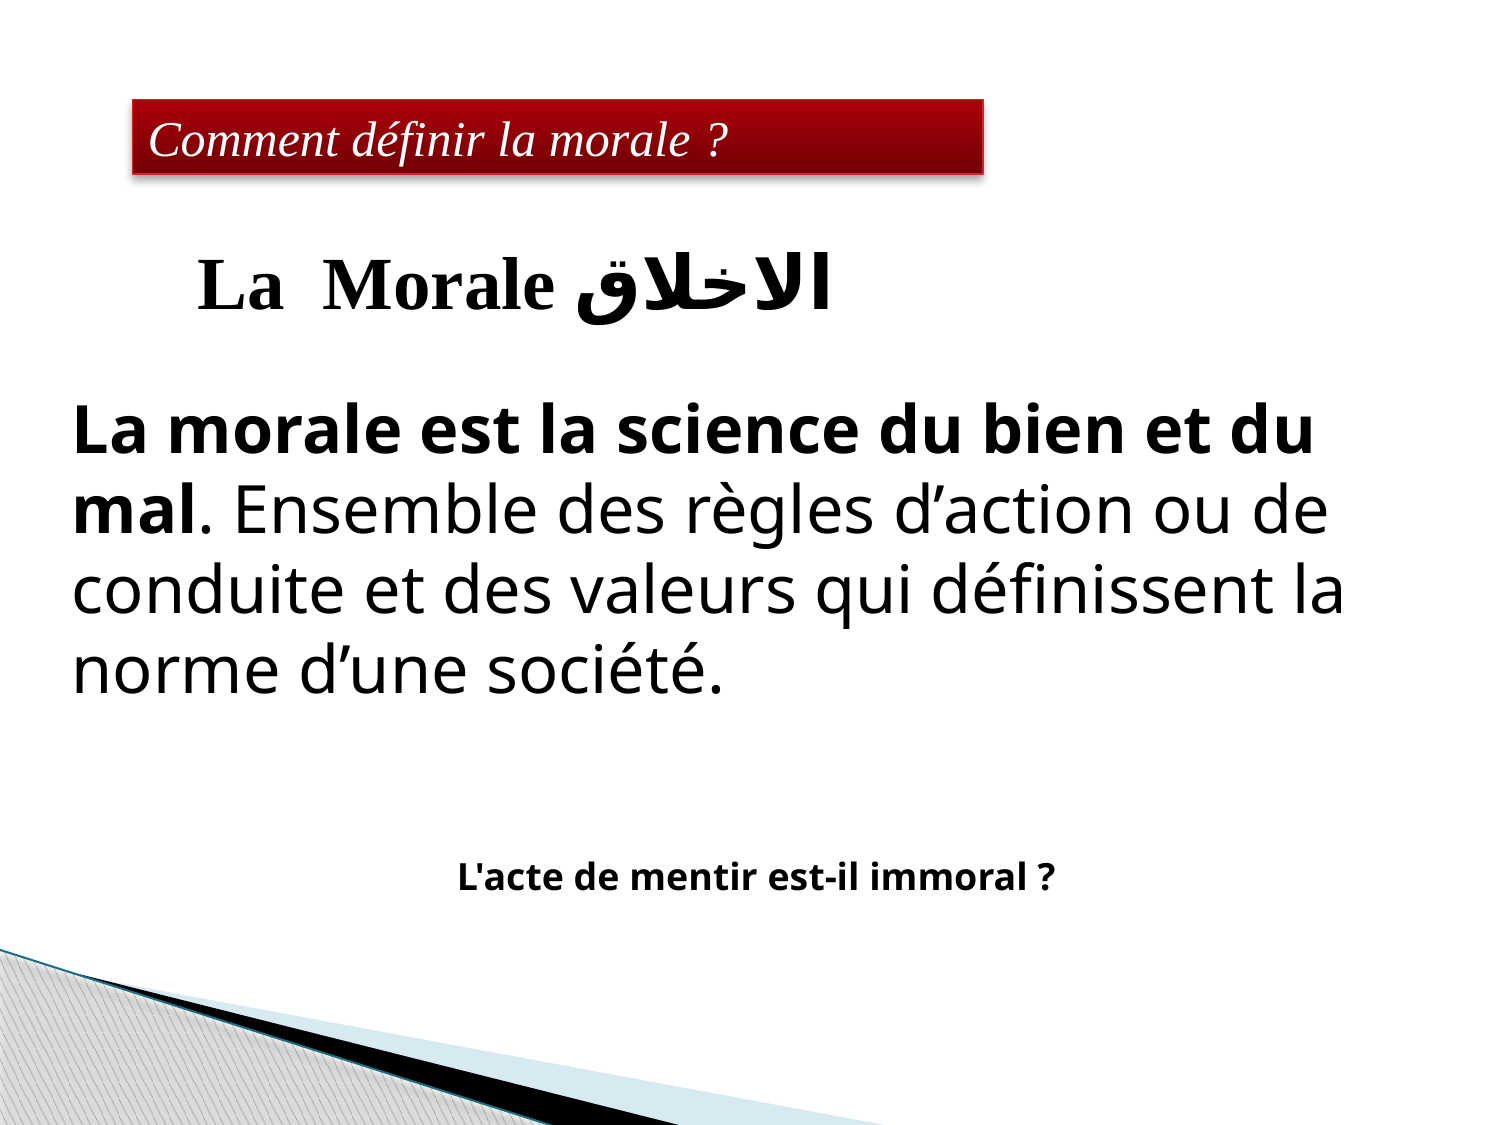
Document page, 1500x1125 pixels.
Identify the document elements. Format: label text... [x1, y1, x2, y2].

text_box La Morale الاخلاق [182, 187, 933, 377]
text_box Comment définir la morale ? [132, 99, 984, 175]
text_box L'acte de mentir est-il immoral ? [442, 845, 1072, 906]
text_box La morale est la science du bien et du mal. Ensemble des règles d’action ou de conduite et des valeurs qui définissent la norme d’une société. [56, 379, 1416, 785]
